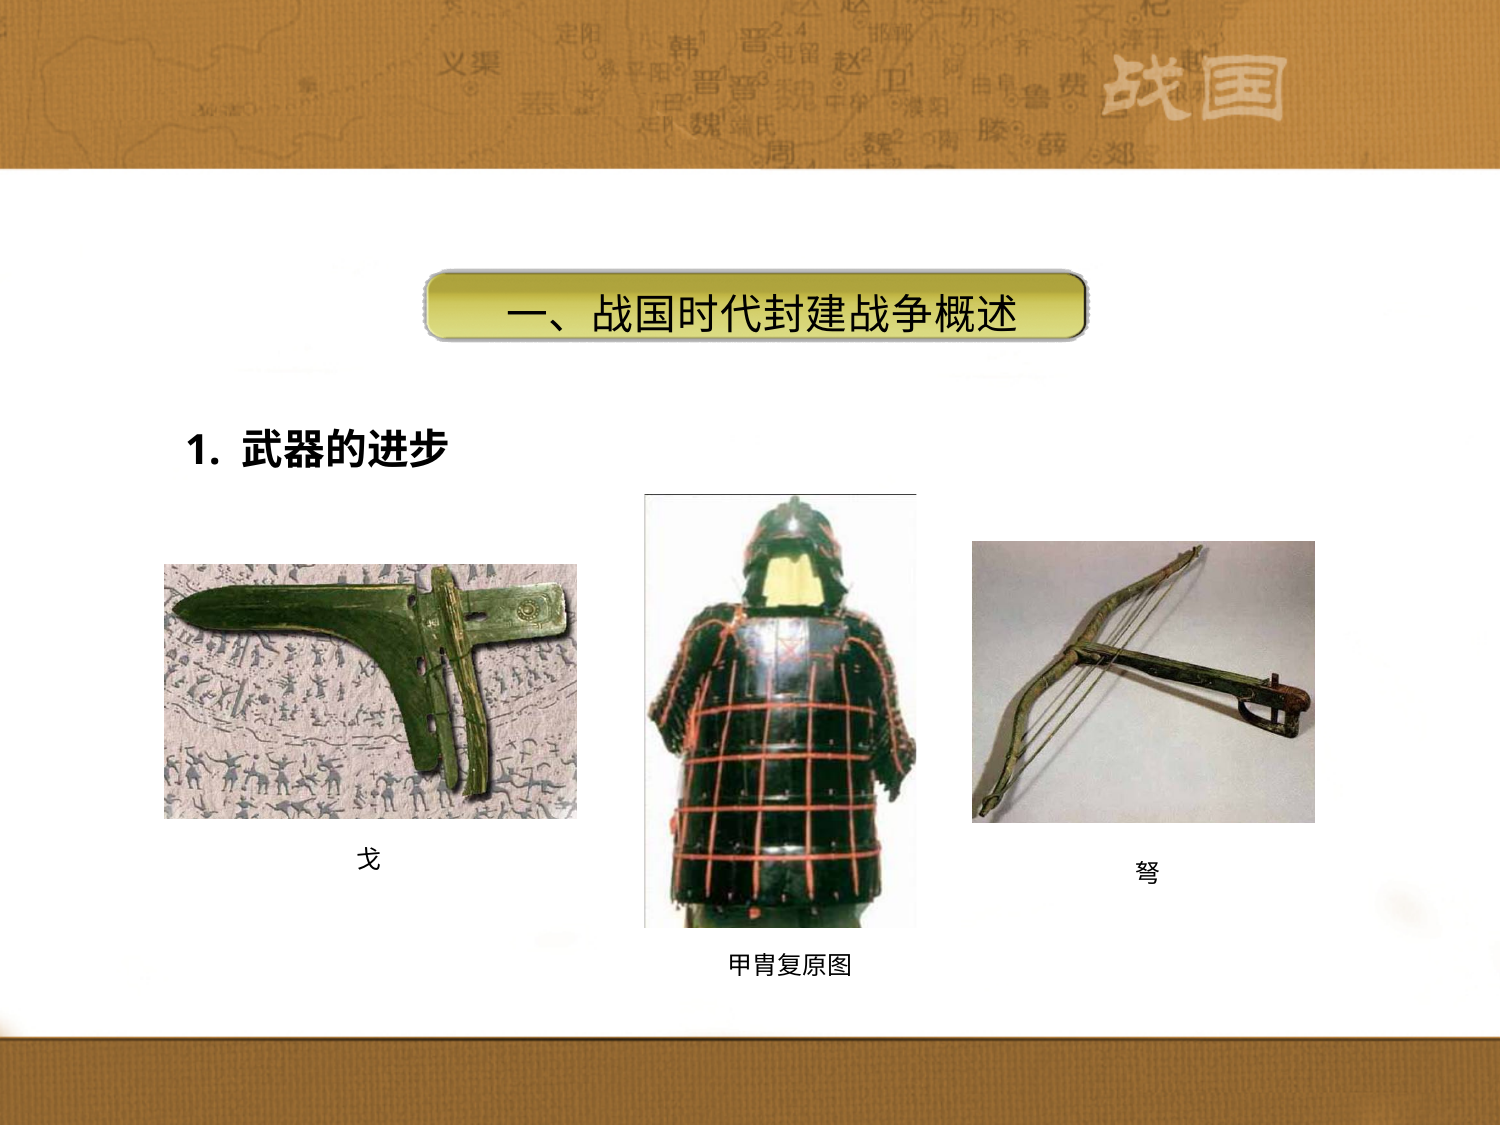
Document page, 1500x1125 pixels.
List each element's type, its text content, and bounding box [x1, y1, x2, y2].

text_box 甲胄复原图 [683, 942, 880, 987]
text_box 弩 [1091, 849, 1187, 895]
picture [0, 0, 1500, 1125]
text_box 戈 [312, 835, 408, 881]
text_box 一、战国时代封建战争概述 [475, 255, 1051, 346]
text_box 1. 武器的进步 [170, 390, 1187, 481]
